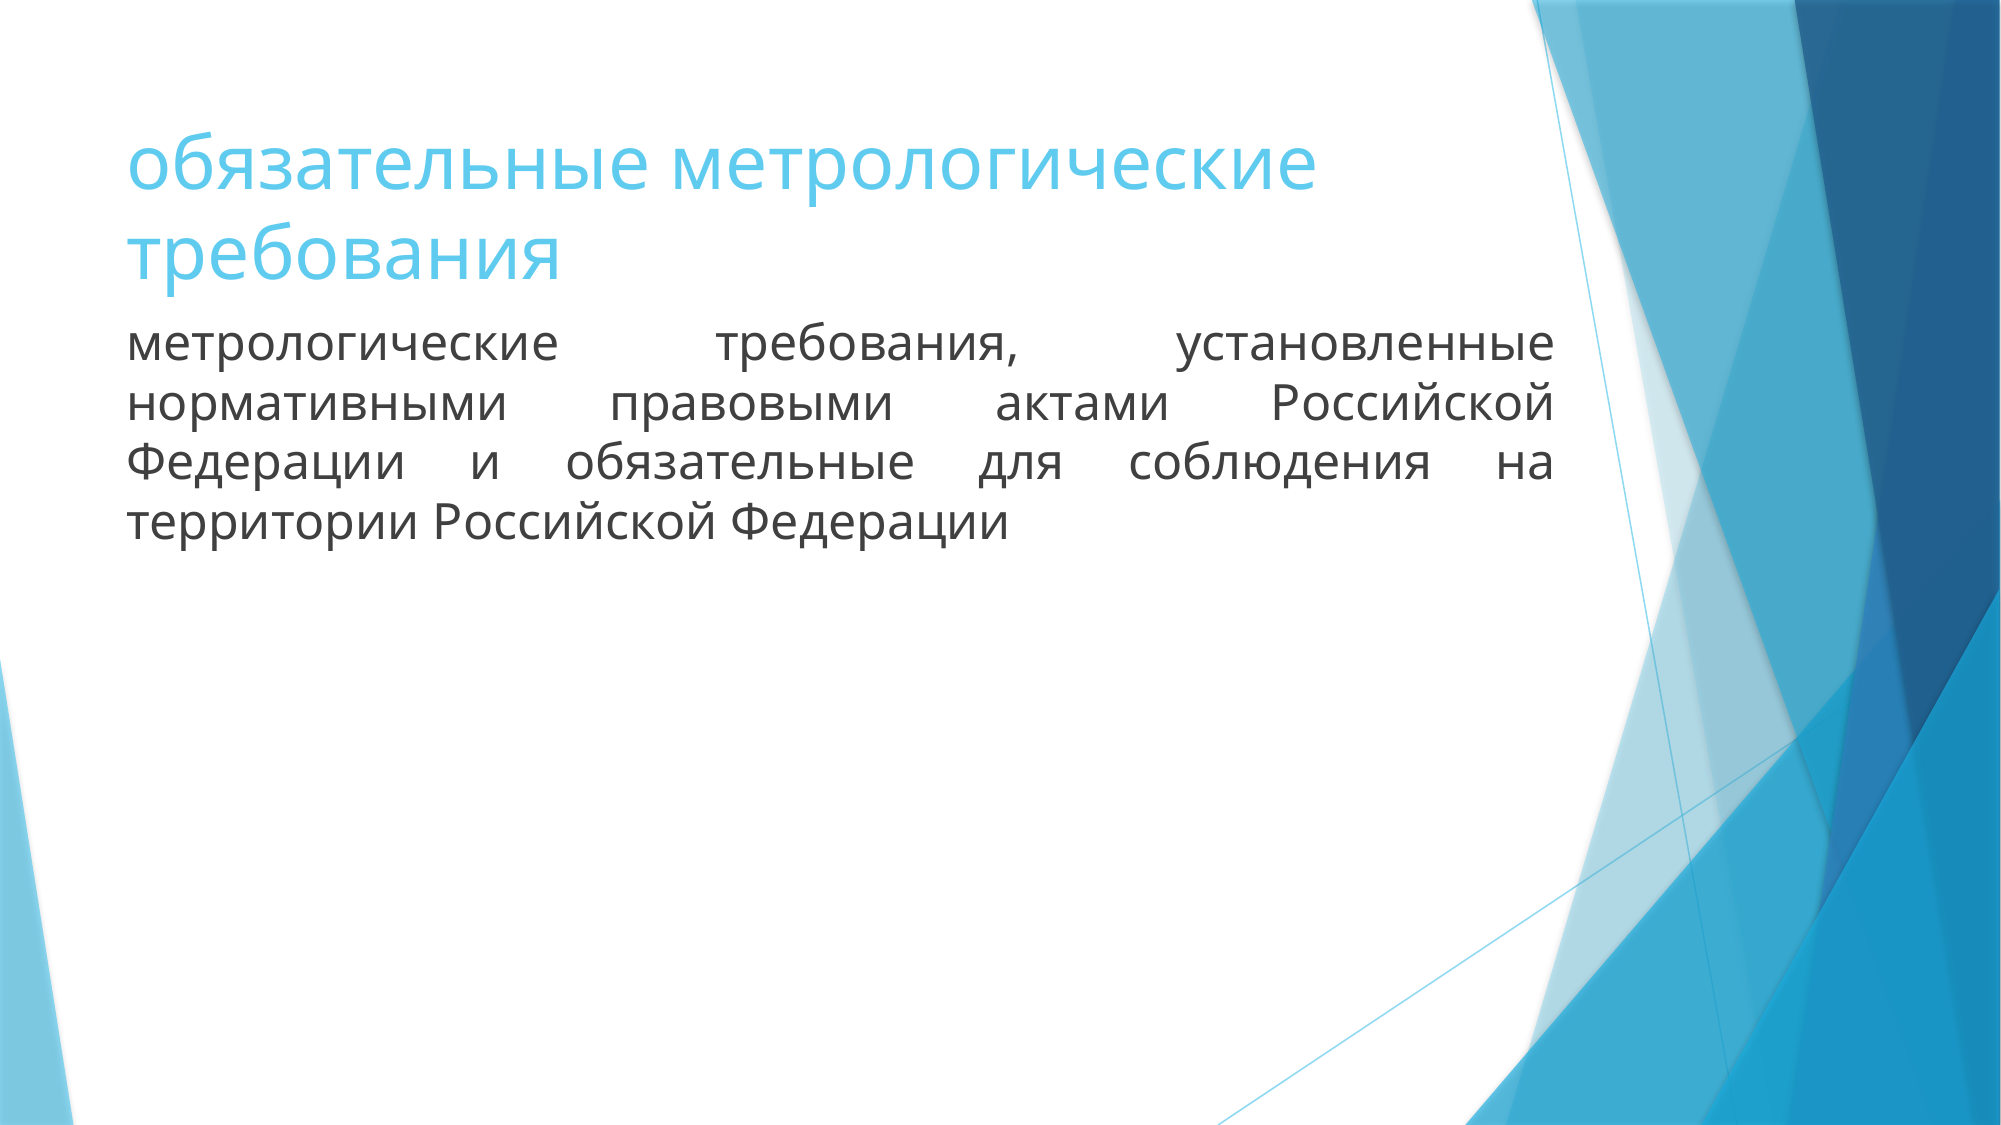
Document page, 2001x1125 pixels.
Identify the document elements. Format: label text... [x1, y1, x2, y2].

list метрологические требования, установленные нормативными правовыми актами Российской Федерации и обязательные для соблюдения на территории Российской Федерации [111, 302, 1572, 969]
title обязательные метрологические требования [111, 106, 1522, 302]
